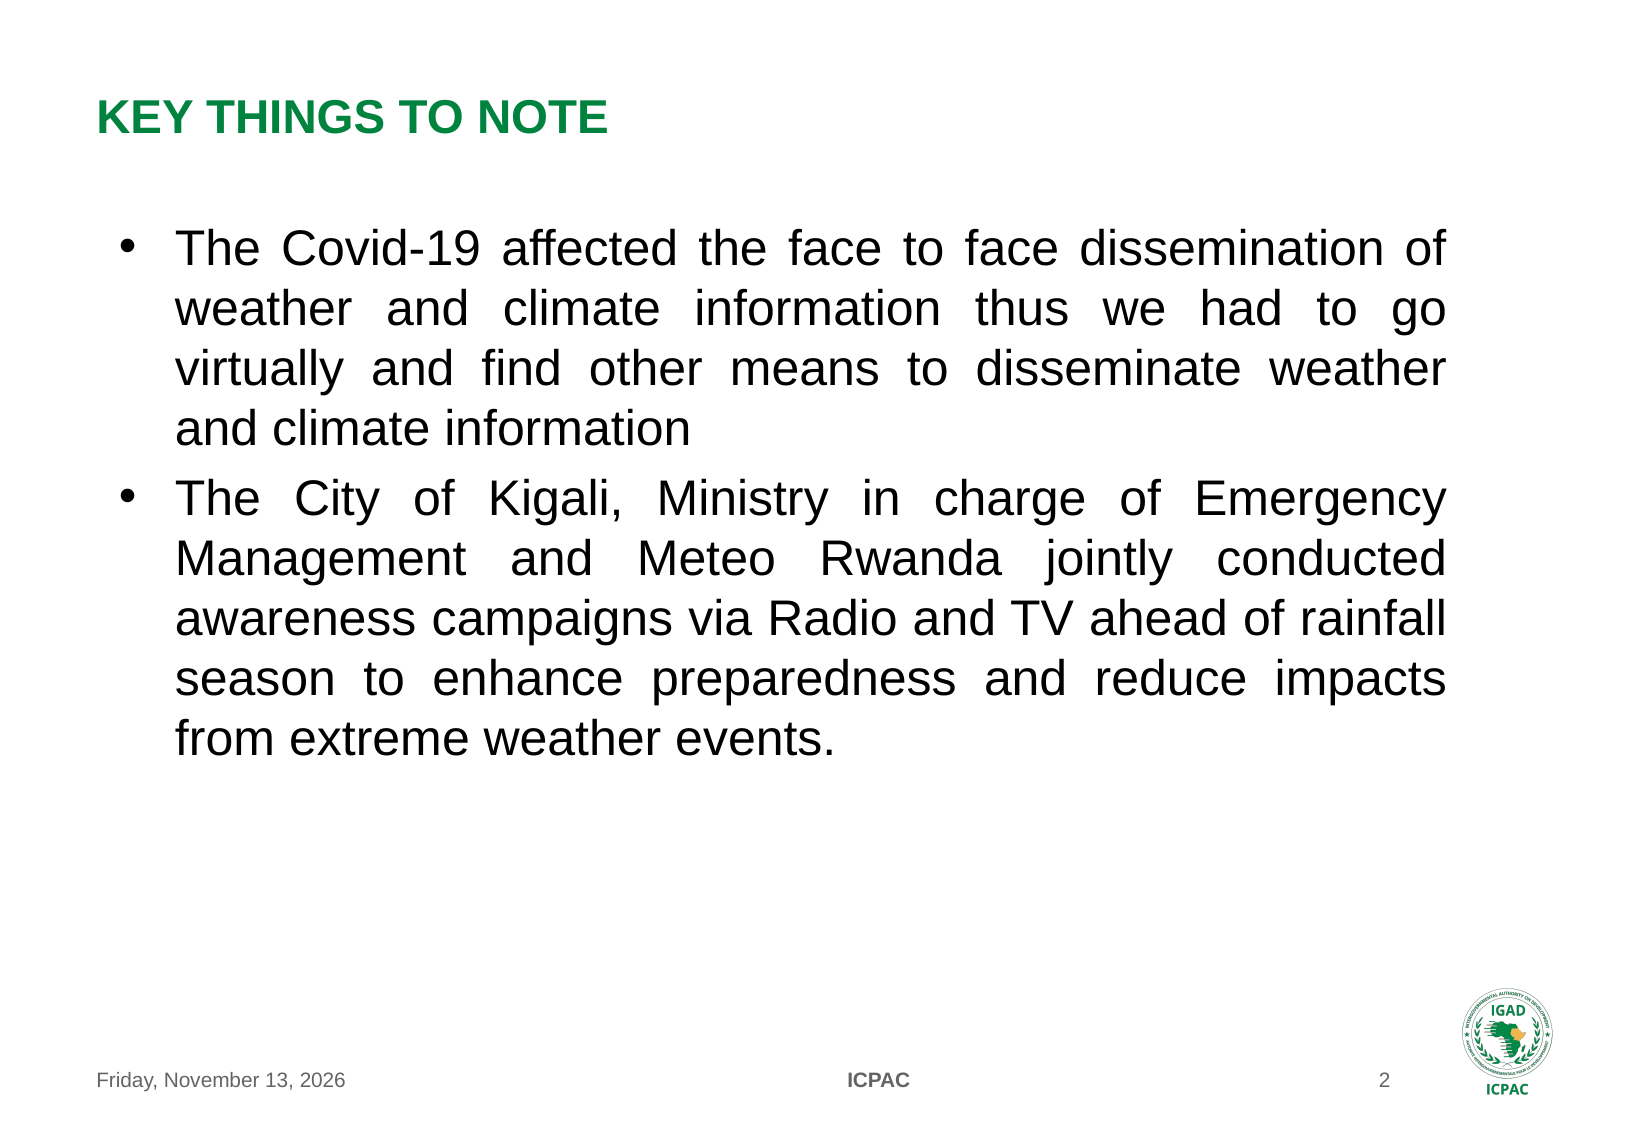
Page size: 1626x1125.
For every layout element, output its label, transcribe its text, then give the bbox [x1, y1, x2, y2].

footer ICPAC [555, 1064, 1203, 1094]
title Key things to note [81, 78, 1463, 151]
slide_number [81, 1064, 461, 1094]
slide_number 2 [1352, 1064, 1417, 1094]
list The Covid-19 affected the face to face dissemination of weather and climate information thus we had to go virtually and find other means to disseminate weather and climate information The City of Kigali, Ministry in charge of Emergency Management and Meteo Rwanda jointly conducted awareness campaigns via Radio and TV ahead of rainfall season to enhance preparedness and reduce impacts from extreme weather events. [103, 208, 1463, 1024]
picture [1438, 975, 1581, 1118]
